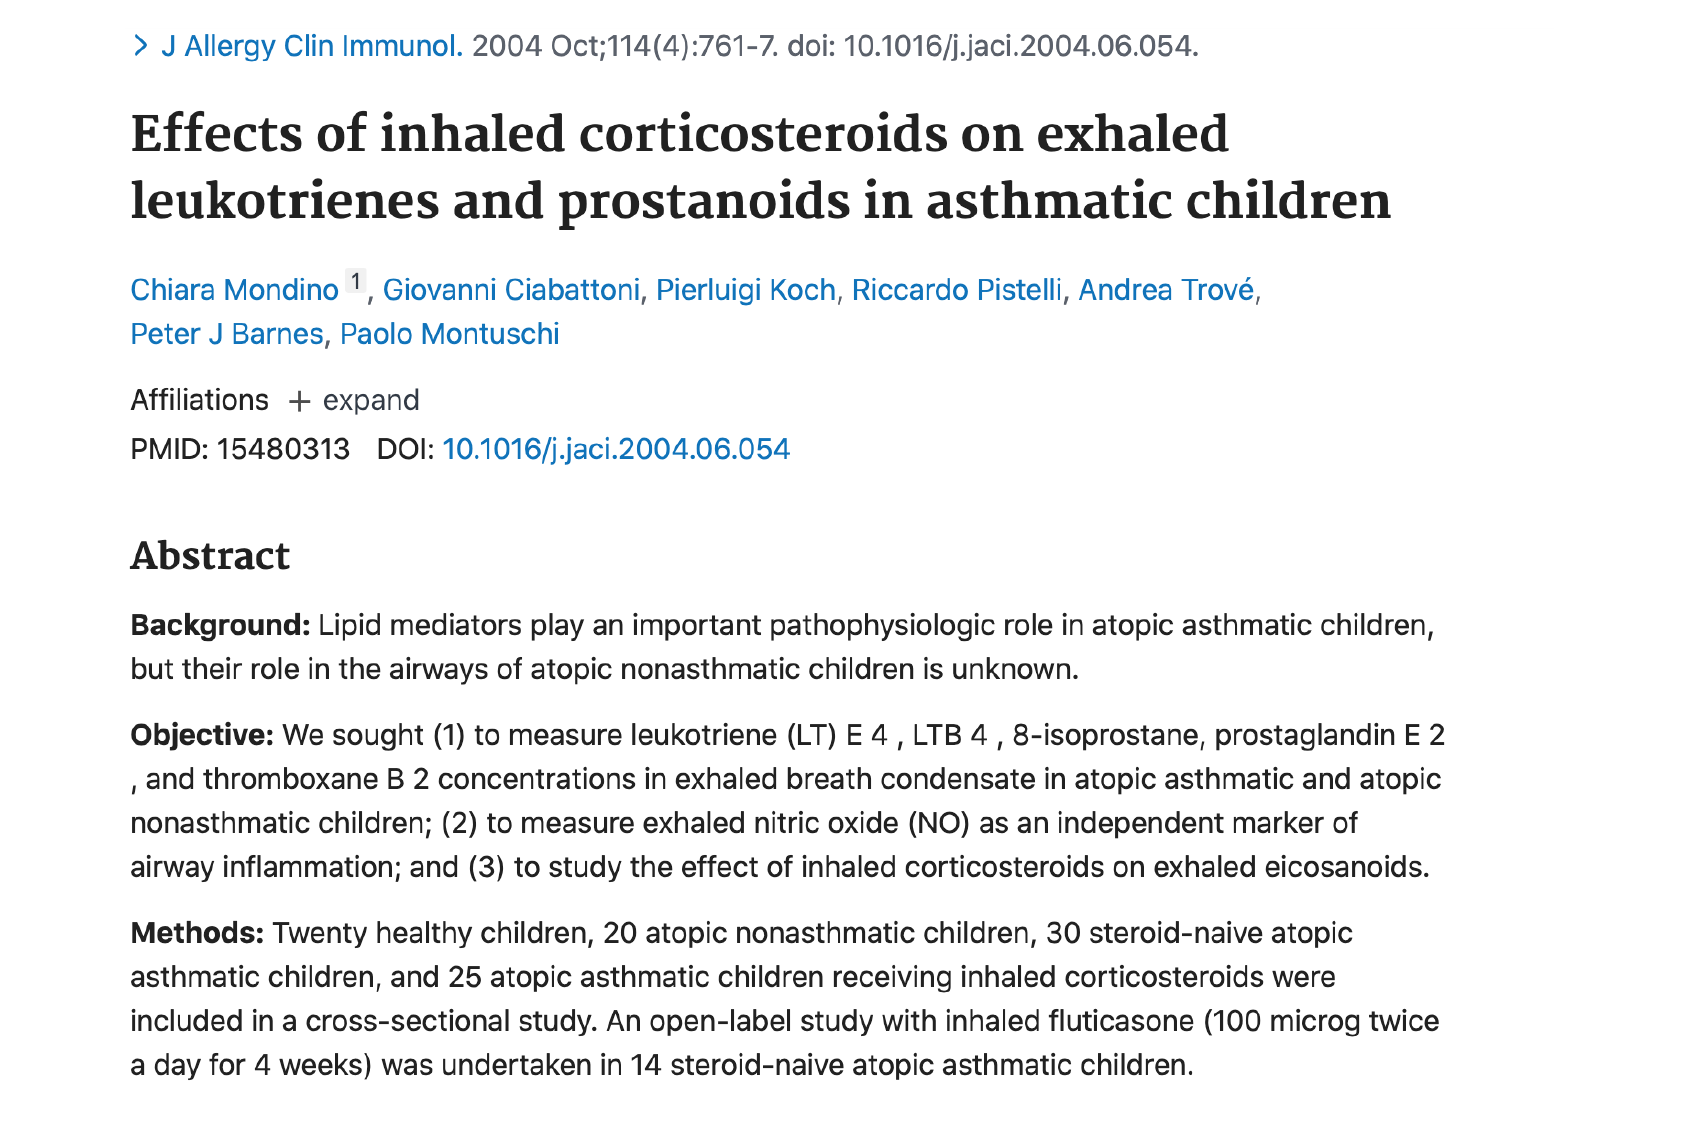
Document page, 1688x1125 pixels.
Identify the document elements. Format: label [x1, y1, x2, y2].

picture [125, 28, 1554, 1090]
